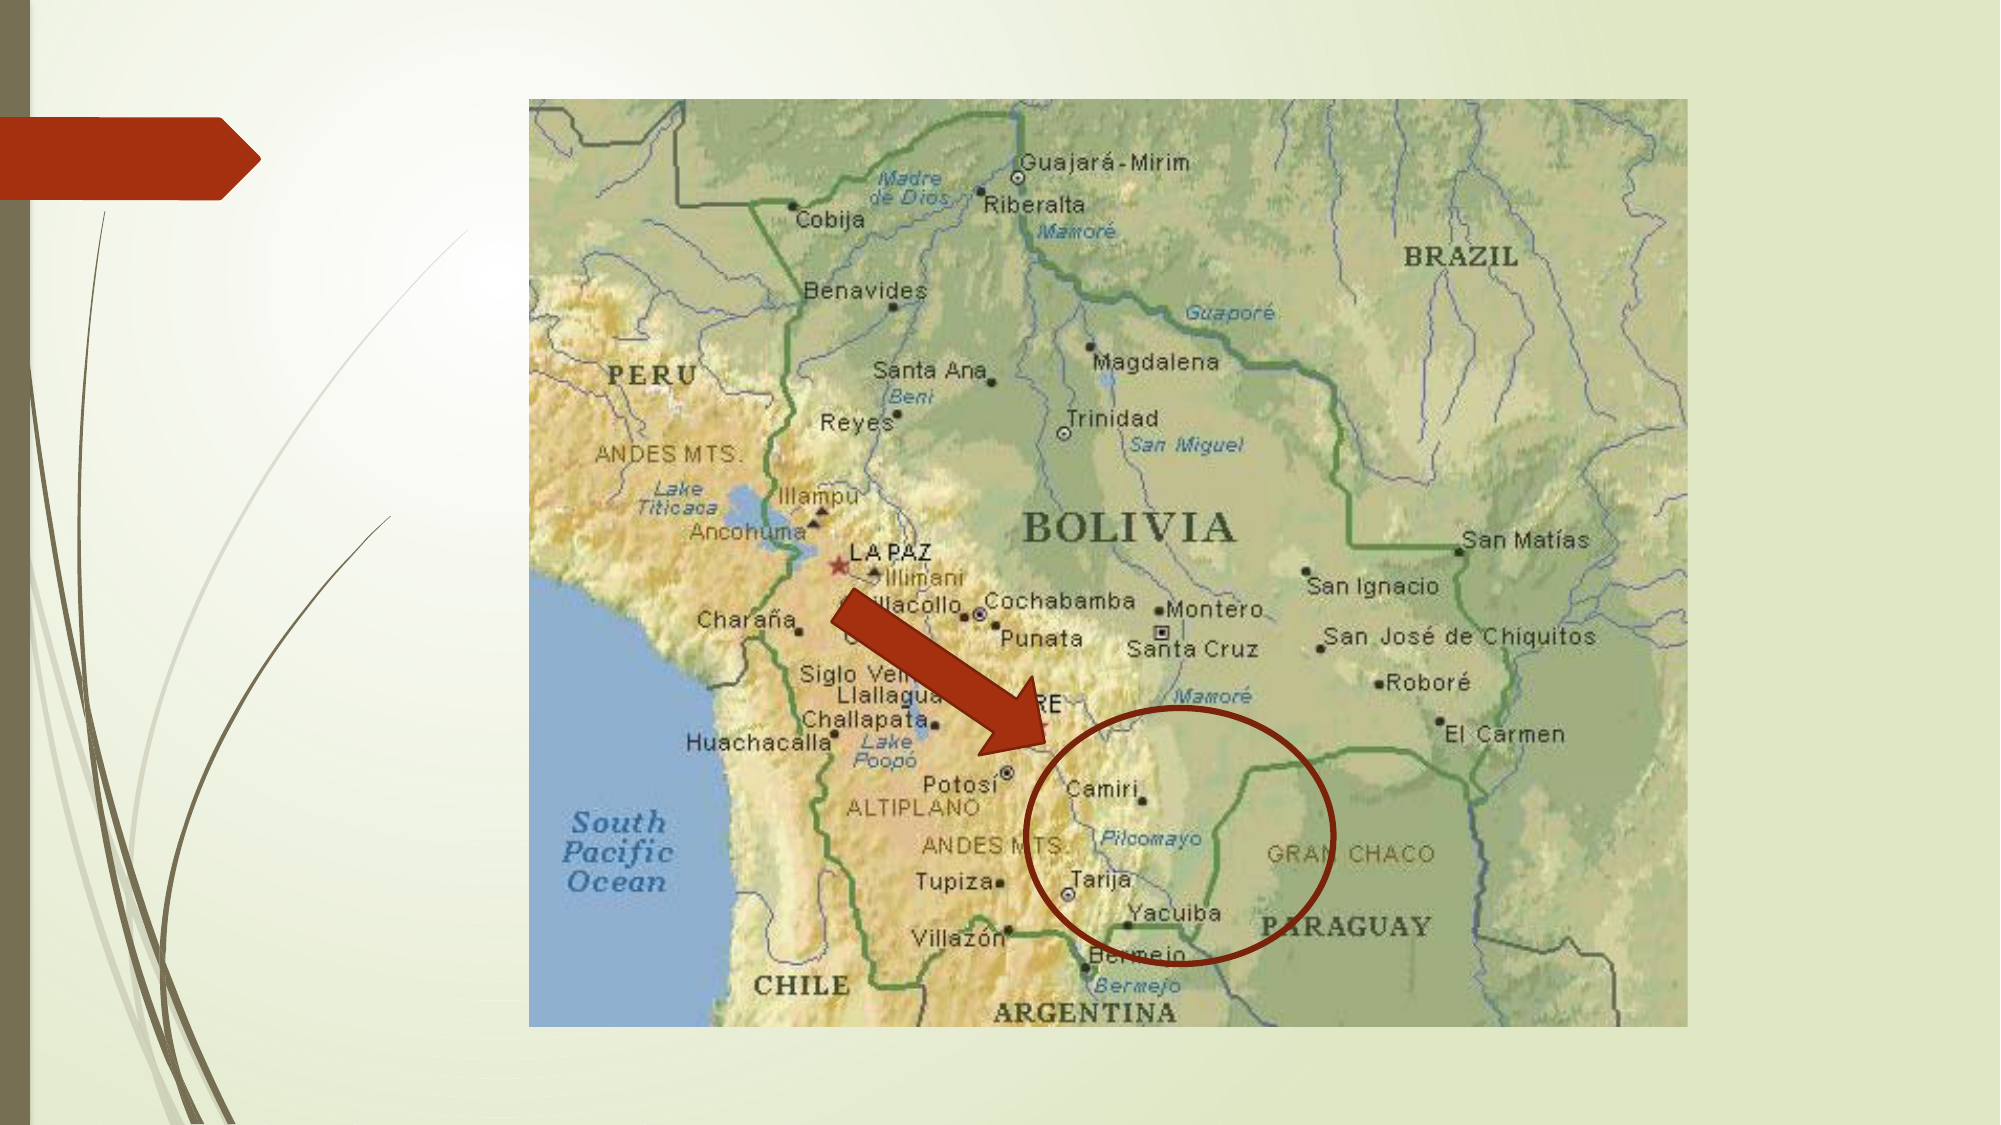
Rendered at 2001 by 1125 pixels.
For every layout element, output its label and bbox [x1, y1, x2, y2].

picture [528, 272, 1688, 1027]
list [528, 99, 1688, 272]
